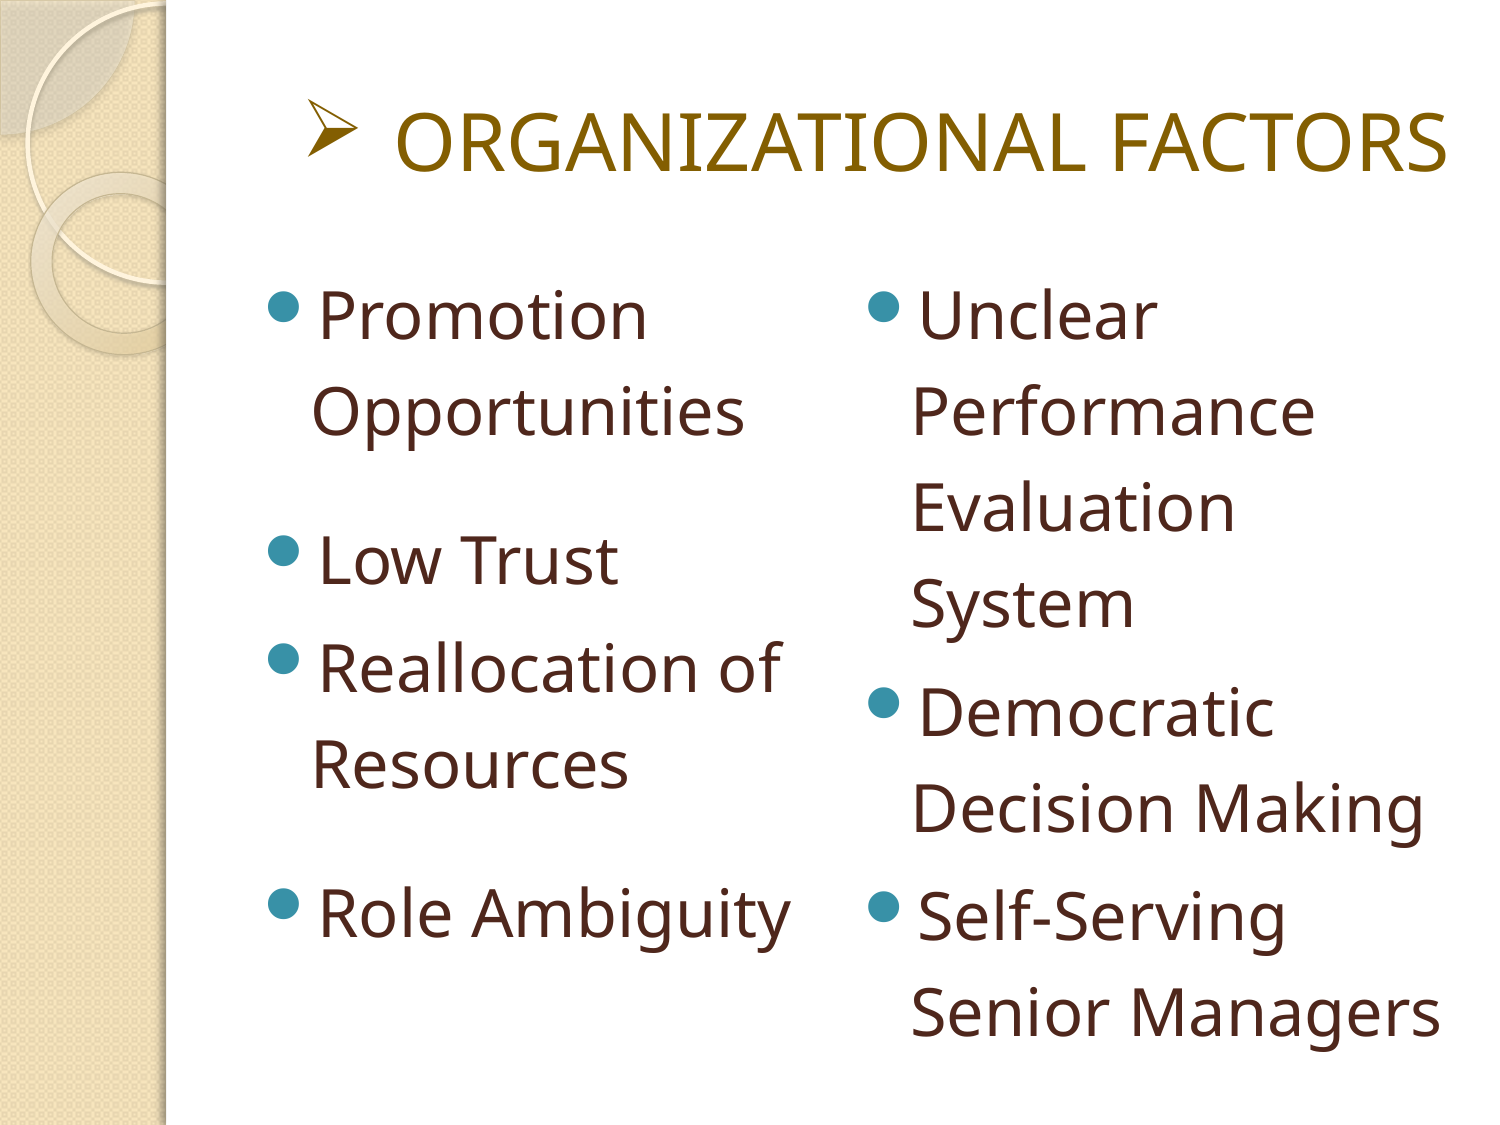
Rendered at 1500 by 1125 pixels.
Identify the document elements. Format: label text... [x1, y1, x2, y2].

list Promotion Opportunities Low Trust Reallocation of Resources Role Ambiguity Unclear Performance Evaluation System Democratic Decision Making Self-Serving Senior Managers [235, 249, 1466, 1063]
title ORGANIZATIONAL FACTORS [235, 45, 1466, 233]
